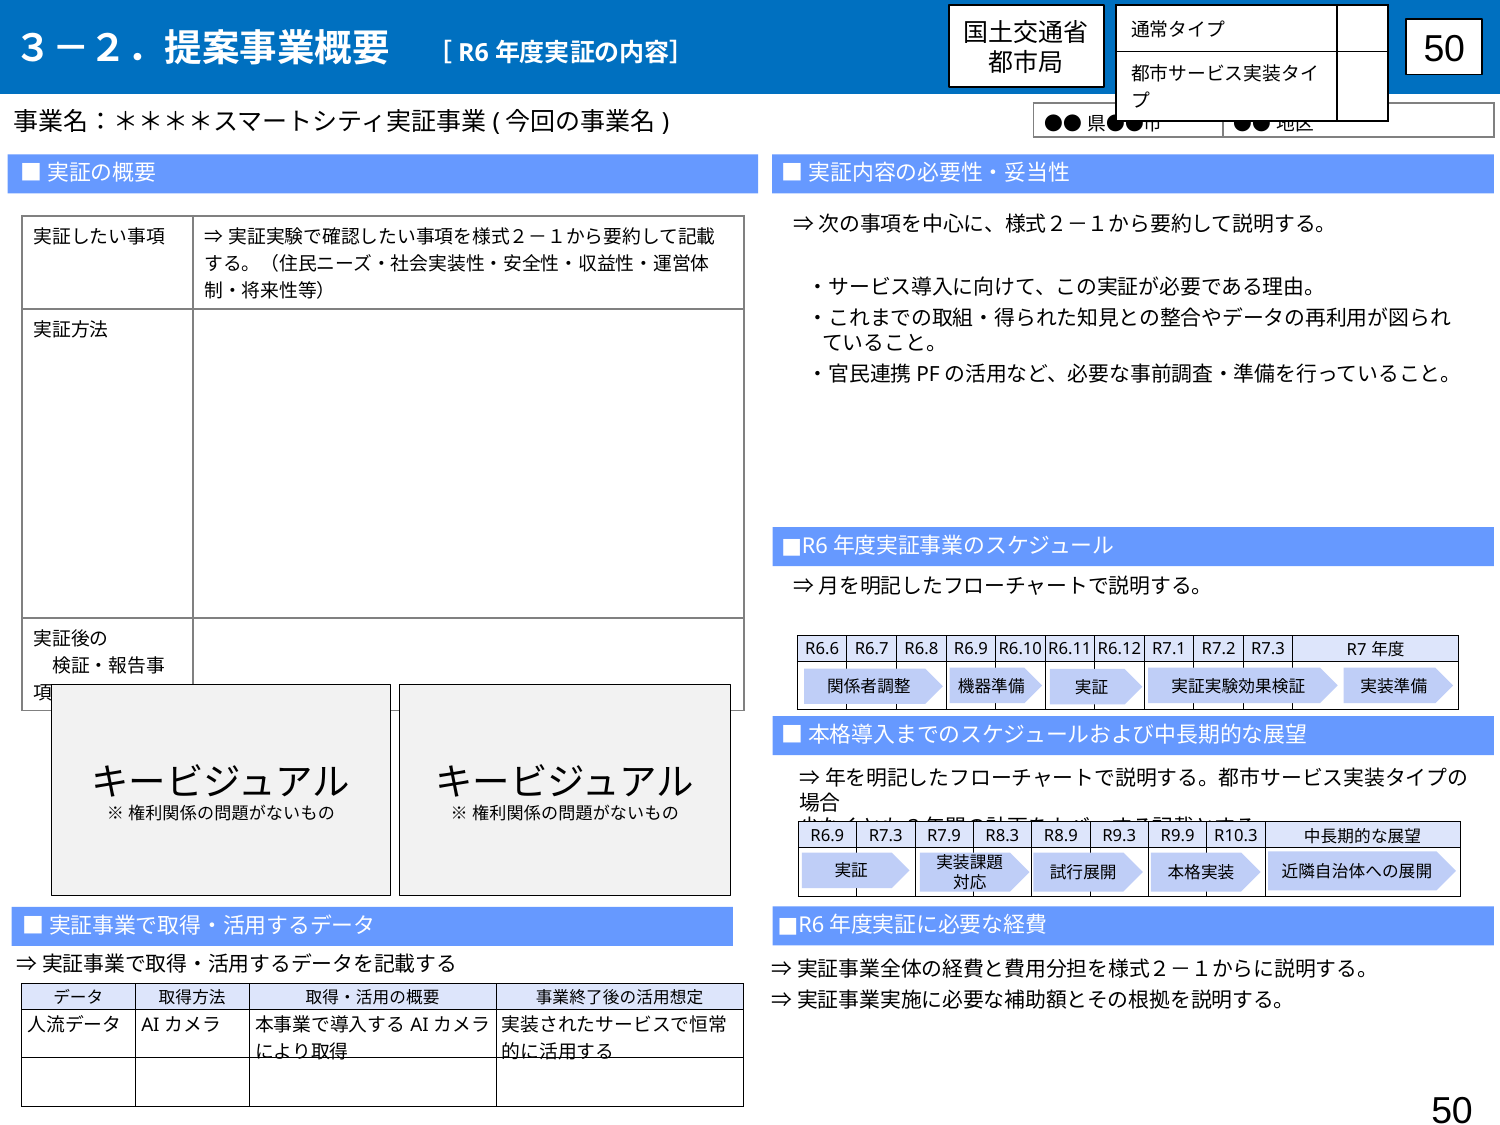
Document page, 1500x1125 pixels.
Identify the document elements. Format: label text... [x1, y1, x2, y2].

table_header 通常タイプ [1117, 6, 1336, 51]
text_box ⇒実証事業全体の経費と費用分担を様式２－１からに説明する。 ⇒実証事業実施に必要な補助額とその根拠を説明する。 [756, 947, 1393, 1019]
table_header R6.9 [799, 822, 856, 847]
table_cell [1266, 848, 1460, 896]
text_box [770, 904, 1496, 947]
text_box 事業名：＊＊＊＊スマートシティ実証事業(今回の事業名) [4, 101, 584, 141]
table_cell [1207, 848, 1265, 896]
table_header R10.3 [1207, 822, 1265, 847]
text_box ■R6年度実証に必要な経費 [772, 905, 1500, 943]
table_cell [1046, 662, 1094, 709]
table_header [1338, 6, 1387, 51]
table_cell [996, 662, 1045, 685]
table_cell [799, 889, 856, 896]
text_box ⇒月を明記したフローチャートで説明する。 [778, 565, 1483, 605]
table_header R9.9 [1149, 822, 1206, 847]
table_cell [947, 705, 995, 709]
table_header R6.12 [1095, 636, 1144, 661]
text_box ■実証の概要 [11, 155, 728, 188]
table_header R8.9 [1032, 822, 1090, 847]
table_header R7.1 [1145, 636, 1193, 661]
table_header 取得・活用の概要 [250, 984, 496, 1009]
table_header ●●県●●市 [1034, 104, 1222, 136]
table_cell [497, 1058, 743, 1106]
table_header R7年度 [1293, 636, 1458, 661]
table_header R6.7 [847, 636, 896, 661]
text_box キービジュアル ※権利関係の問題がないもの [49, 683, 393, 898]
table_cell [897, 662, 946, 709]
table_cell 実証方法 [23, 310, 192, 617]
table_header R6.11 [1046, 636, 1094, 661]
table_cell [1091, 848, 1148, 896]
table_header 実証したい事項 [23, 217, 192, 308]
table_cell [194, 619, 743, 710]
text_box [38, 285, 751, 903]
table_header R6.9 [947, 636, 995, 661]
table_header R6.10 [996, 636, 1045, 661]
slide_number 50 [1137, 1078, 1488, 1125]
text_box ■R6年度実証事業のスケジュール [772, 527, 1495, 563]
table_header R6.6 [798, 636, 846, 661]
text_box ３－２．提案事業概要 ［R6年度実証の内容］ [0, 0, 1500, 94]
text_box 試行展開 [1031, 850, 1145, 894]
text_box ⇒年を明記したフローチャートで説明する。都市サービス実装タイプの場合 少なくとも3年間の計画をカバーする記載とする。 [784, 756, 1495, 847]
table_cell [1145, 662, 1193, 709]
table_header 取得方法 [136, 984, 249, 1009]
table_cell [847, 662, 896, 666]
table_header R7.9 [916, 822, 973, 847]
text_box 国土交通省 都市局 [947, 3, 1106, 90]
table_cell [1338, 52, 1387, 120]
table_cell [22, 1058, 135, 1106]
table_header R9.3 [1091, 822, 1148, 847]
table_header R7.2 [1194, 636, 1243, 661]
text_box [770, 152, 1496, 196]
table_cell 実証後の 検証・報告事項 [23, 619, 192, 710]
text_box [6, 152, 760, 196]
text_box 実証実験効果検証 [1146, 665, 1340, 706]
table_cell AIカメラ [136, 1010, 249, 1057]
text_box [10, 905, 22, 943]
table_cell 人流データ [22, 1010, 135, 1057]
table_cell [1095, 662, 1144, 684]
text_box キービジュアル ※権利関係の問題がないもの [397, 683, 732, 898]
text_box 実装準備 [1341, 665, 1456, 706]
table_header R7.3 [1244, 636, 1292, 661]
text_box 本格実装 [1148, 850, 1263, 894]
table_cell [1095, 690, 1144, 709]
text_box 機器準備 [947, 665, 1045, 706]
text_box 関係者調整 [801, 666, 945, 707]
table_cell [1293, 662, 1458, 709]
table_header R7.3 [857, 822, 915, 847]
table_header R8.3 [974, 822, 1031, 847]
table_cell [857, 848, 915, 896]
table_cell [974, 848, 1031, 869]
table_header ⇒実証実験で確認したい事項を様式２－１から要約して記載する。（住民ニーズ・社会実装性・安全性・収益性・運営体制・将来性等） [194, 217, 743, 308]
table_header データ [22, 984, 135, 1009]
table_cell 実装されたサービスで恒常的に活用する [497, 1010, 743, 1057]
text_box ⇒次の事項を中心に、様式２－１から要約して説明する。 ・サービス導入に向けて、この実証が必要である理由。 ・これまでの取組・得られた知見との整合やデータの再利用が図られていること。 ・官民連携PFの活用など、必要な事前調査・準備を行っていること。 [778, 203, 1483, 394]
text_box 50 [1404, 17, 1484, 77]
table_cell [996, 686, 1045, 709]
table_cell [798, 662, 846, 709]
text_box [770, 525, 1496, 568]
table_cell 本事業で導入するAIカメラにより取得 [250, 1010, 496, 1057]
table_cell [136, 1058, 249, 1106]
table_header ●●地区 [1224, 104, 1493, 136]
table_cell [974, 875, 1031, 896]
text_box ■本格導入までのスケジュールおよび中長期的な展望 [772, 716, 1495, 752]
text_box [770, 714, 1496, 757]
table_header 中長期的な展望 [1266, 822, 1460, 847]
table_header R6.8 [897, 636, 946, 661]
table_cell [947, 662, 995, 666]
text_box ■実証内容の必要性・妥当性 [773, 154, 1129, 190]
text_box 実証 [799, 850, 912, 891]
text_box ■実証事業で取得・活用するデータ [22, 905, 756, 944]
text_box 近隣自治体への展開 [1265, 849, 1459, 893]
text_box 実証 [1047, 666, 1145, 707]
text_box [472, 944, 735, 948]
table_cell [250, 1058, 496, 1106]
table_cell 都市サービス実装タイプ [1117, 52, 1336, 120]
table_cell [194, 310, 743, 617]
text_box ⇒実証事業で取得・活用するデータを記載する [1, 943, 472, 984]
text_box 実装課題 対応 [917, 850, 1031, 894]
table_header 事業終了後の活用想定 [497, 984, 743, 1009]
